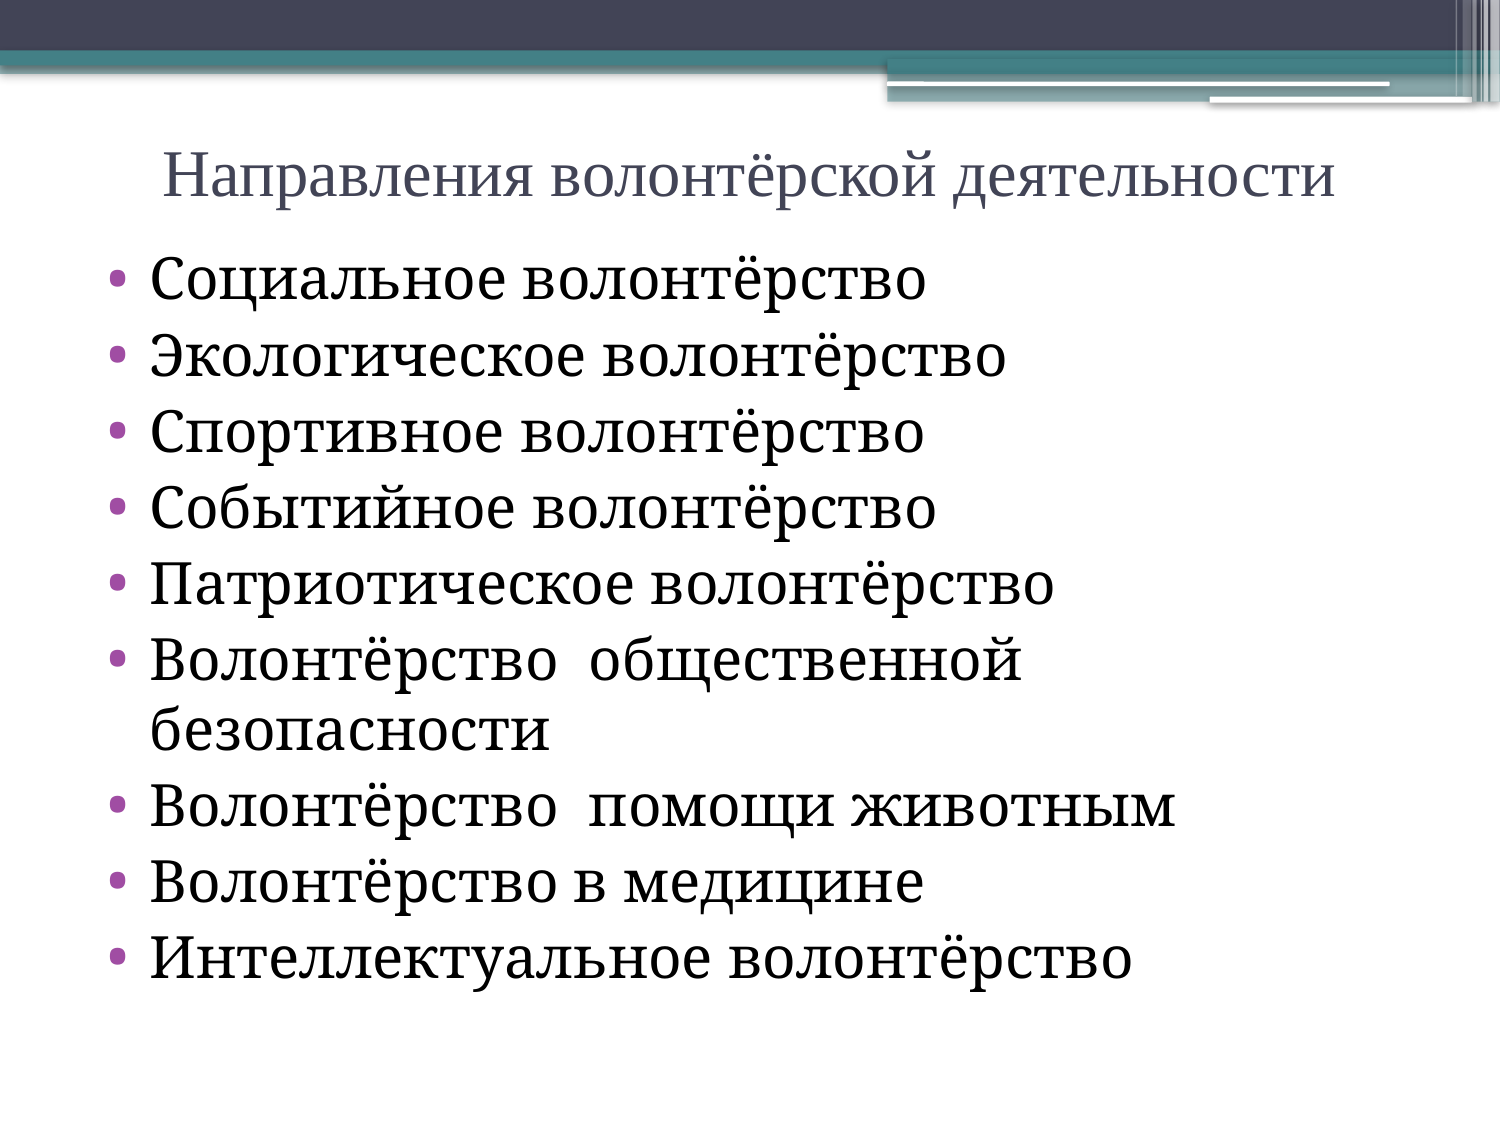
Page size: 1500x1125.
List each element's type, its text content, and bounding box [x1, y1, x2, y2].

list Социальное волонтёрство Экологическое волонтёрство Спортивное волонтёрство Событийное волонтёрство Патриотическое волонтёрство Волонтёрство общественной безопасности Волонтёрство помощи животным Волонтёрство в медицине Интеллектуальное волонтёрство [75, 234, 1425, 1079]
title Направления волонтёрской деятельности [75, 93, 1425, 234]
